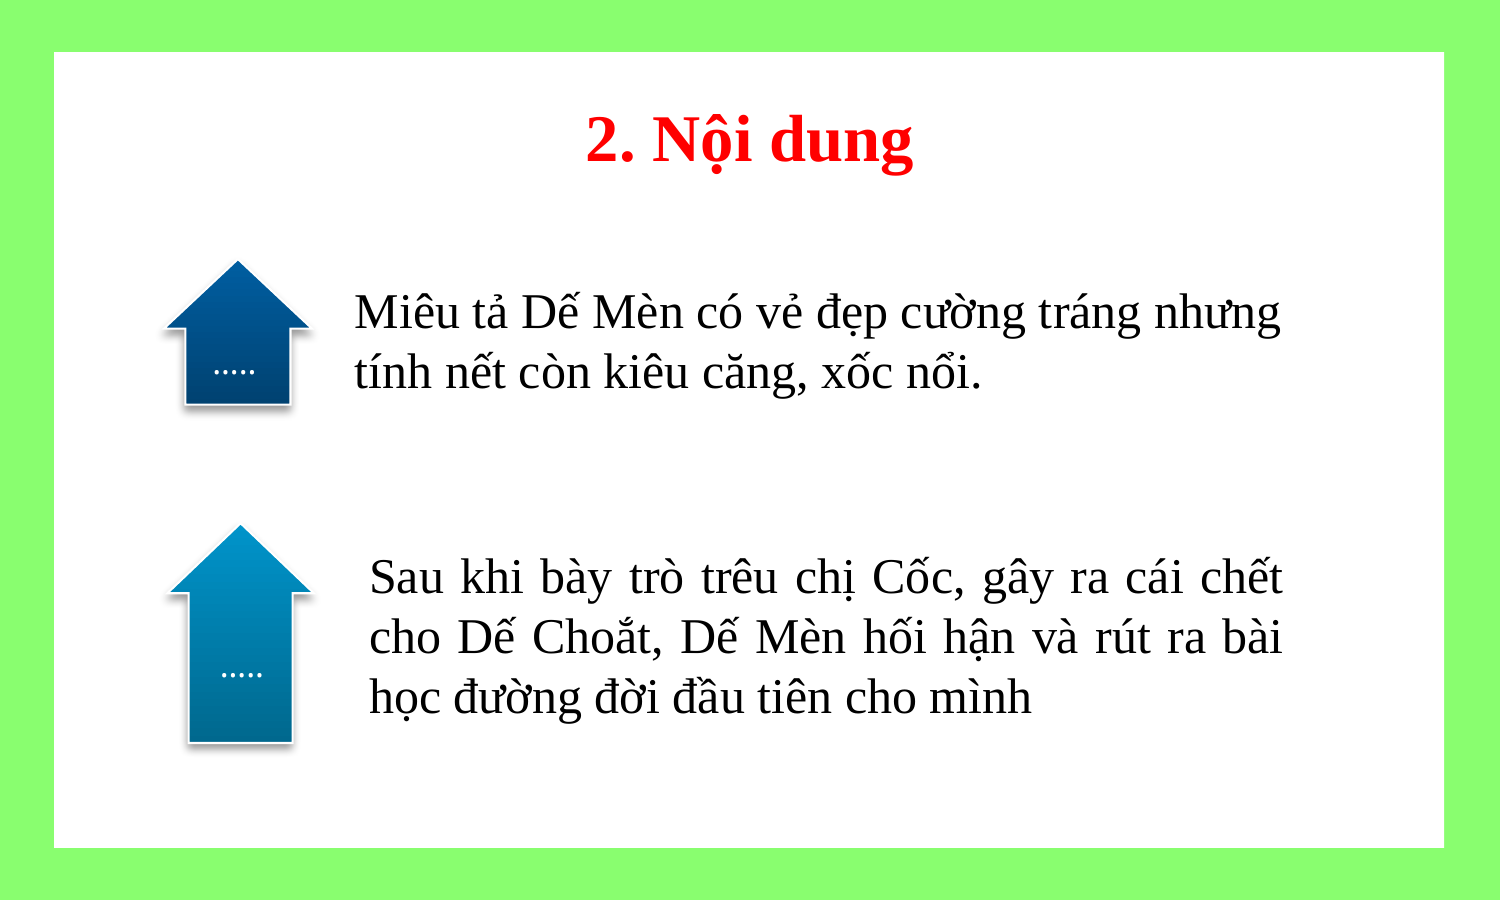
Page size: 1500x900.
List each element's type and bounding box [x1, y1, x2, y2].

text_box [167, 523, 314, 743]
text_box [241, 270, 1312, 409]
text_box [163, 259, 312, 405]
picture [0, 0, 1500, 900]
